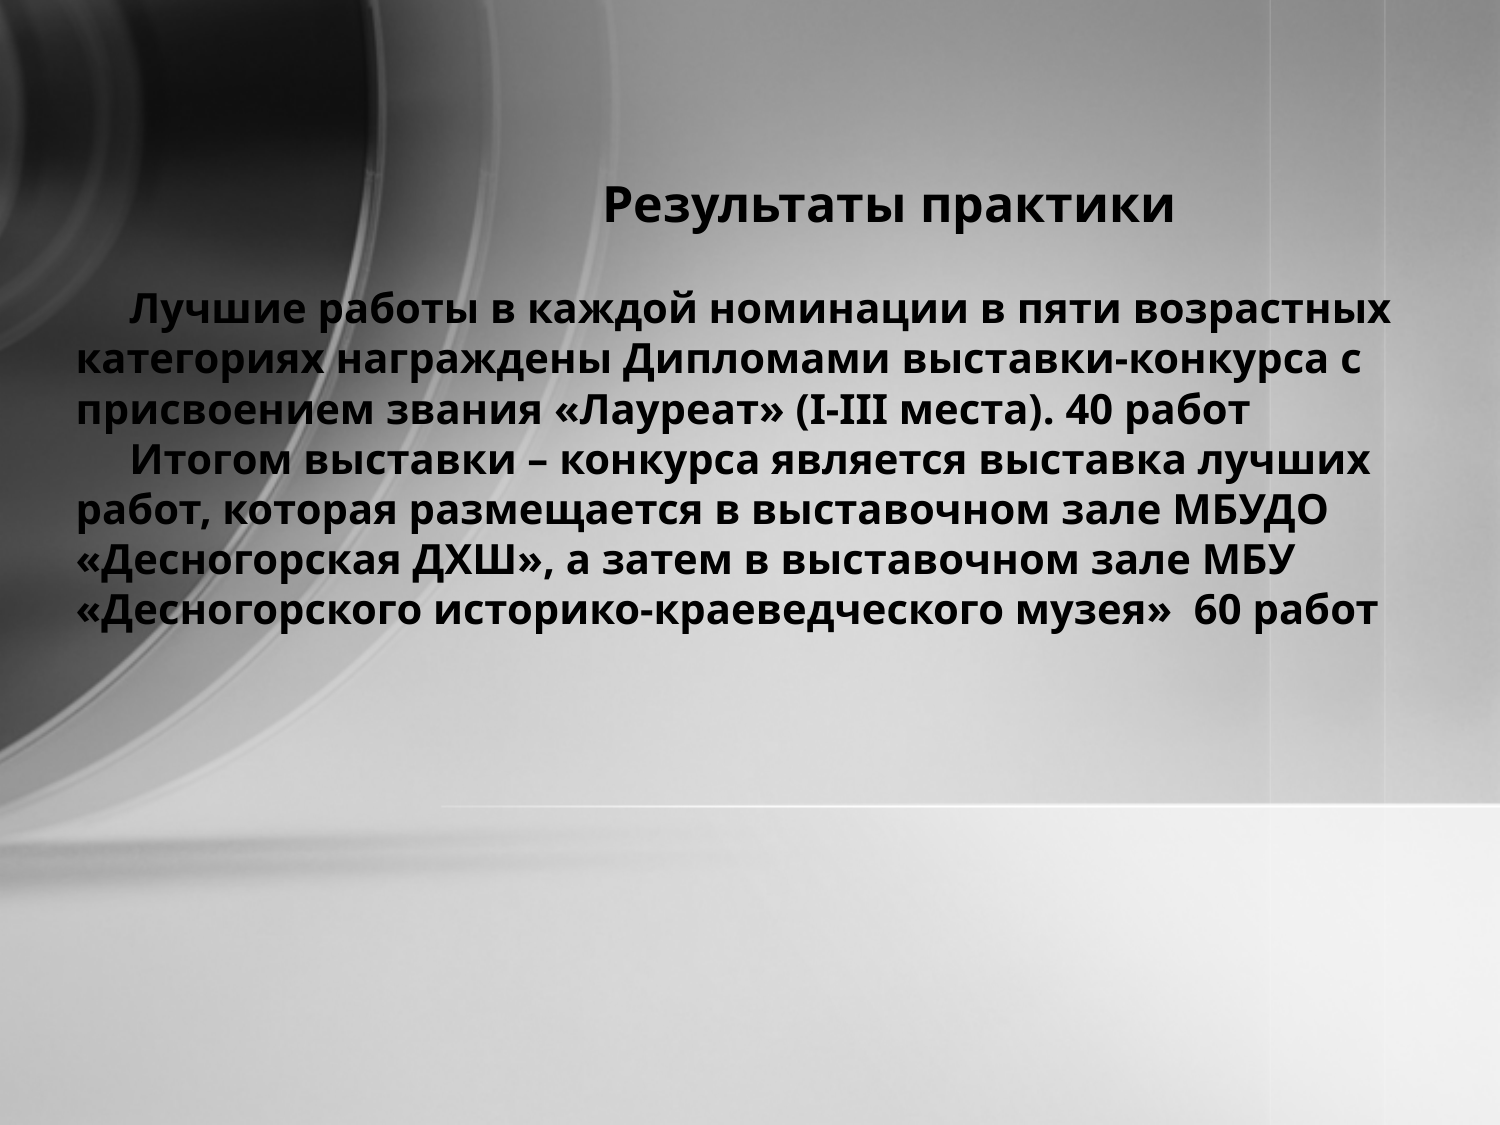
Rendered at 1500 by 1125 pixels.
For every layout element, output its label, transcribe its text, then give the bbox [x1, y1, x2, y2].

picture [0, 0, 1500, 1125]
text_box Результаты практики Лучшие работы в каждой номинации в пяти возрастных категориях награждены Дипломами выставки-конкурса с присвоением звания «Лауреат» (I-III места). 40 работ Итогом выставки – конкурса является выставка лучших работ, которая размещается в выставочном зале МБУДО «Десногорская ДХШ», а затем в выставочном зале МБУ «Десногорского историко-краеведческого музея» 60 работ [60, 126, 1450, 640]
